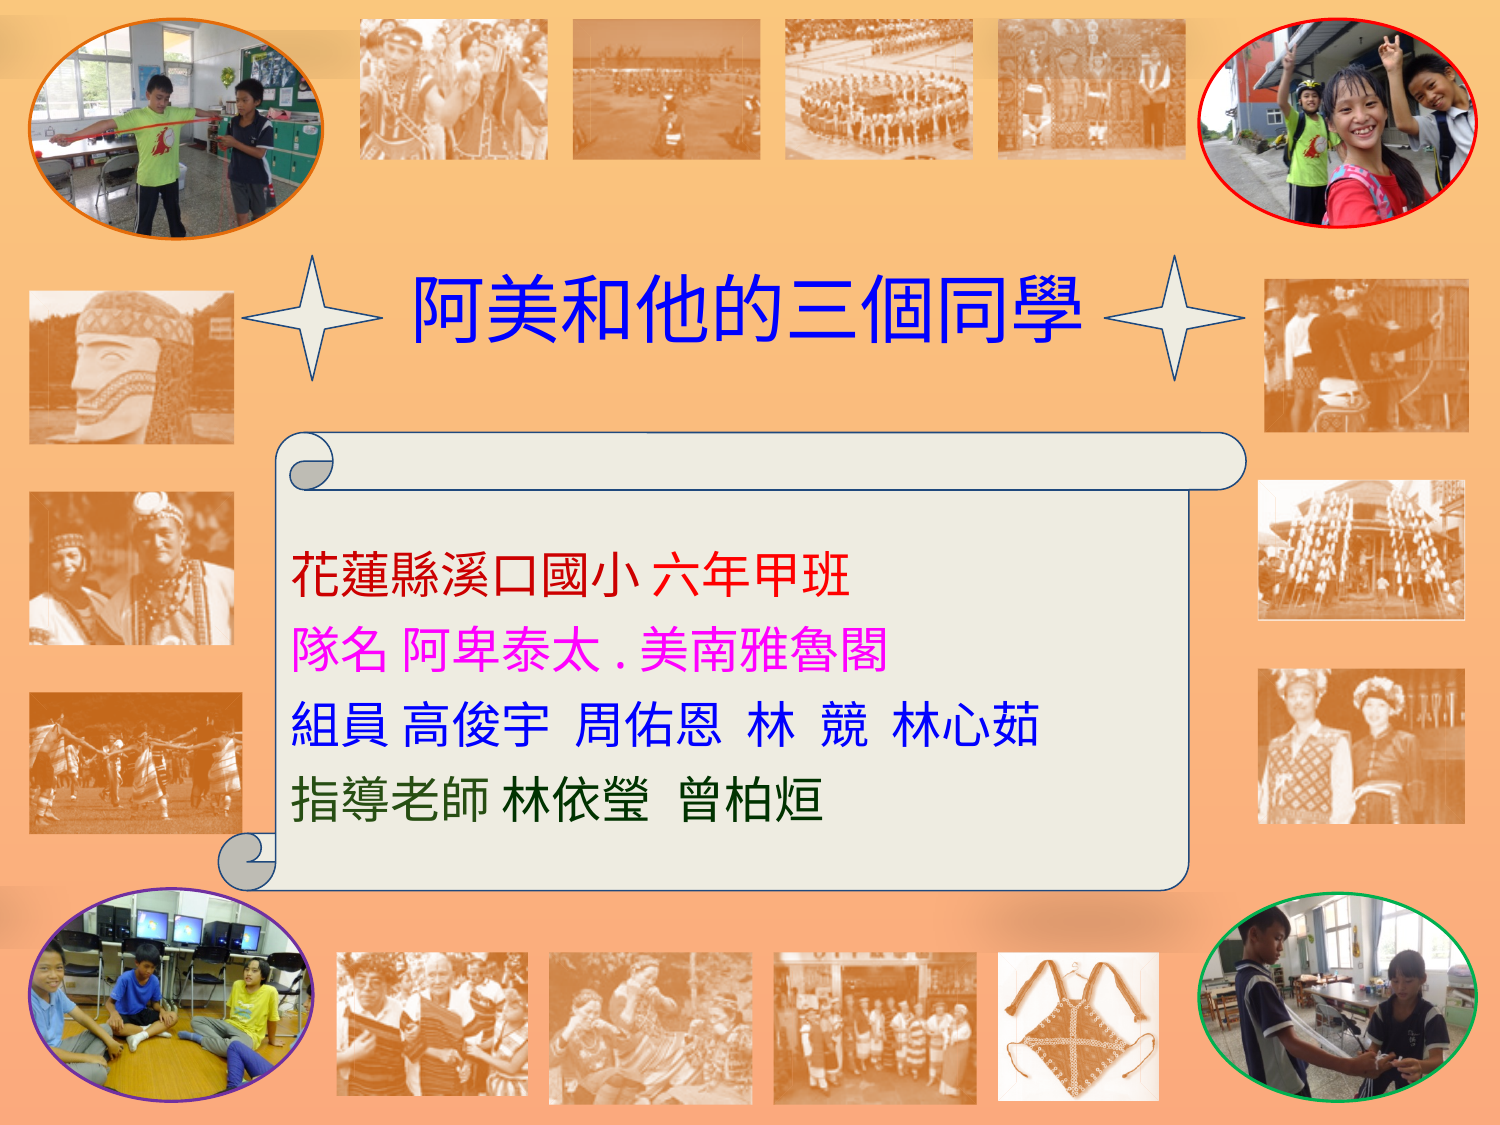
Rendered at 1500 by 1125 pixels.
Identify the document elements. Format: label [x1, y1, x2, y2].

text_box [29, 18, 1477, 1105]
